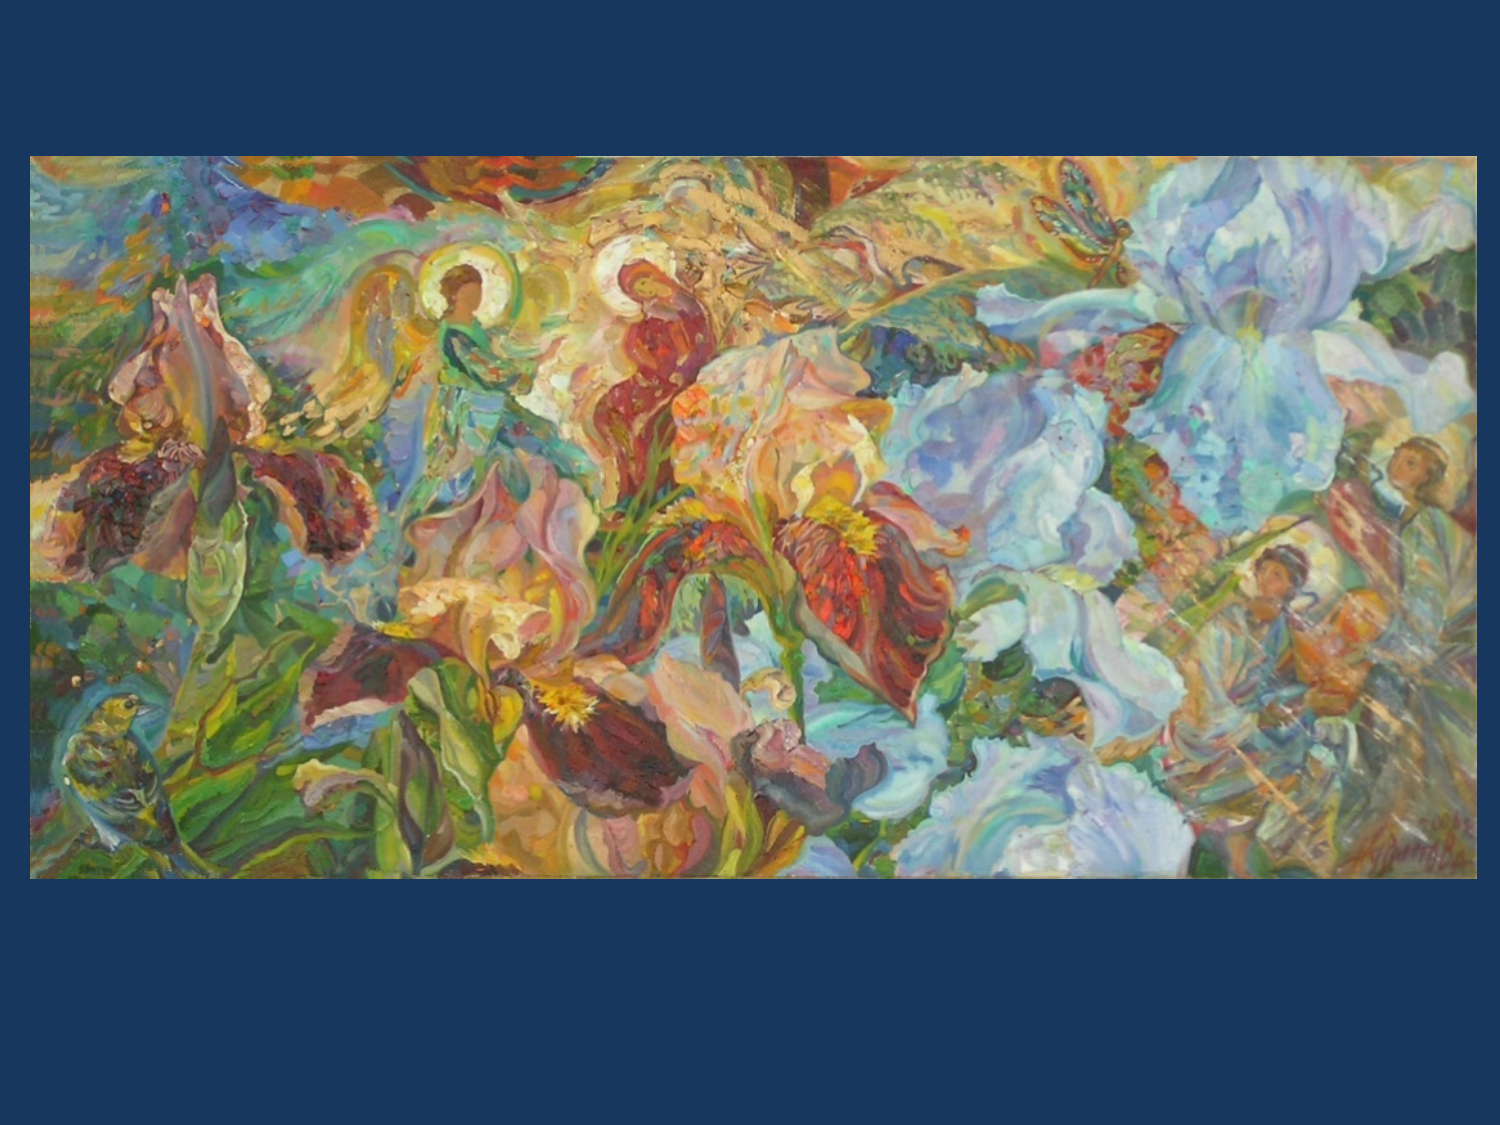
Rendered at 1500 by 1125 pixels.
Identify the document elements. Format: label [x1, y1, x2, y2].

list [30, 156, 1477, 880]
